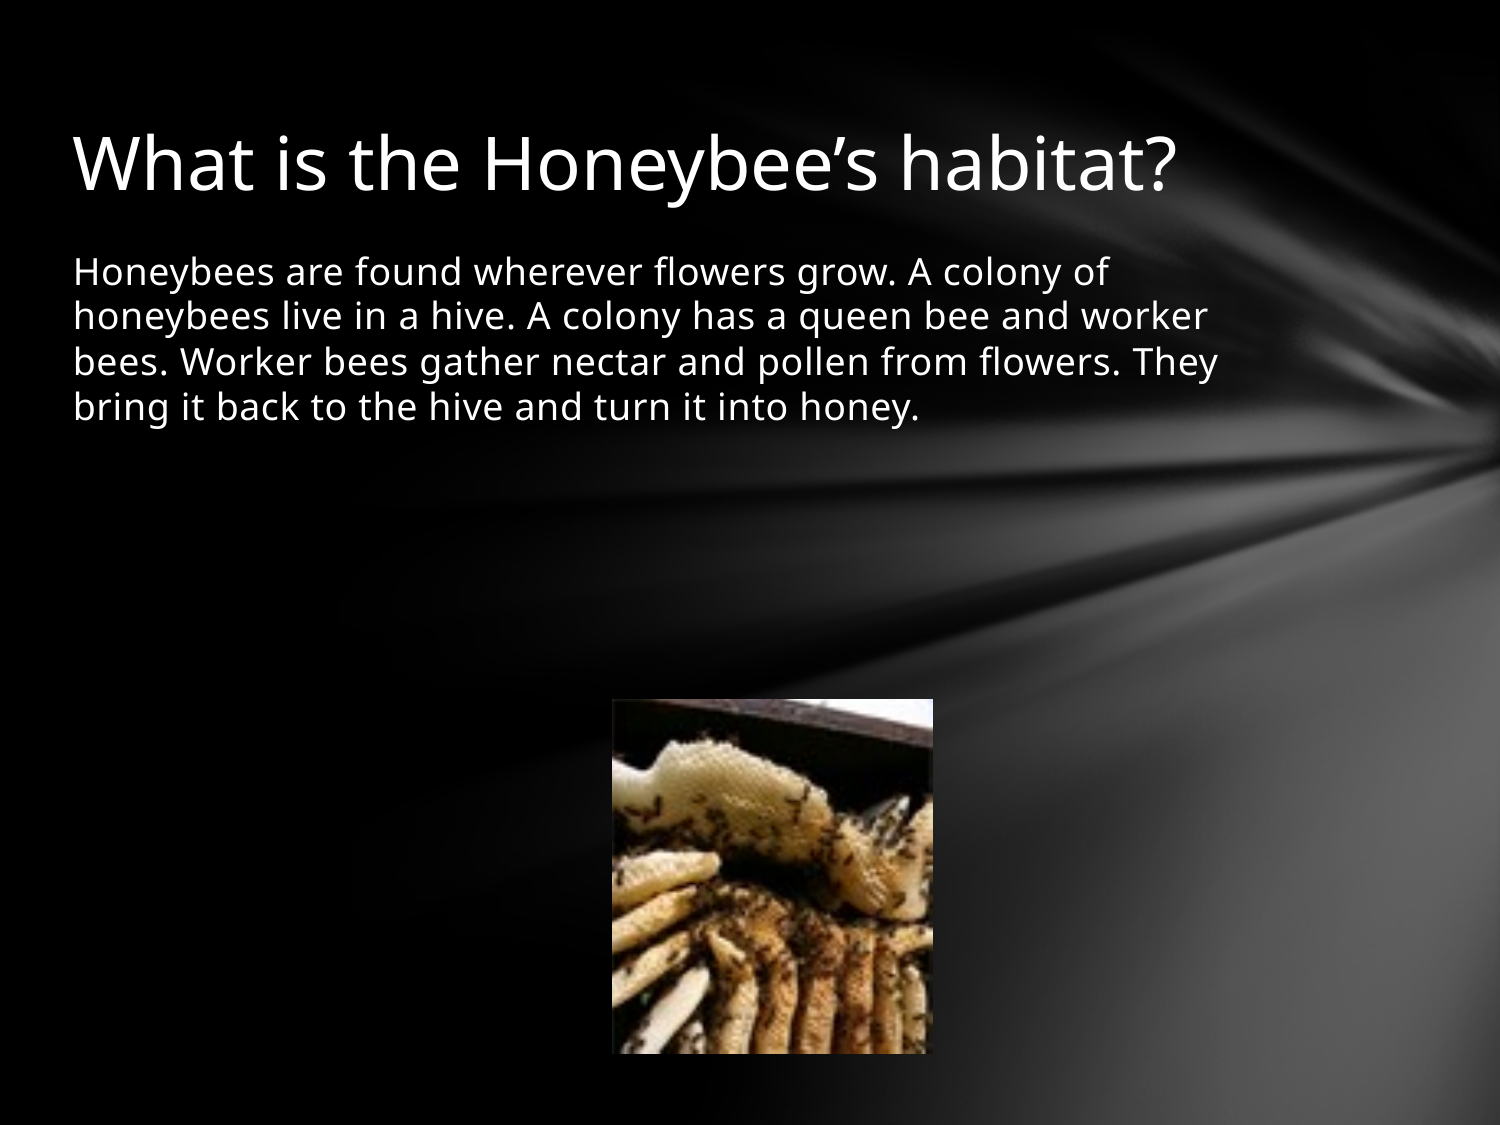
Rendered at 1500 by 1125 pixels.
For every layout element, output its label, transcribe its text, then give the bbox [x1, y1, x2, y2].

picture [612, 699, 934, 1054]
list Honeybees are found wherever flowers grow. A colony of honeybees live in a hive. A colony has a queen bee and worker bees. Worker bees gather nectar and pollen from flowers. They bring it back to the hive and turn it into honey. [57, 239, 1318, 1015]
title What is the Honeybee’s habitat? [57, 37, 1318, 213]
